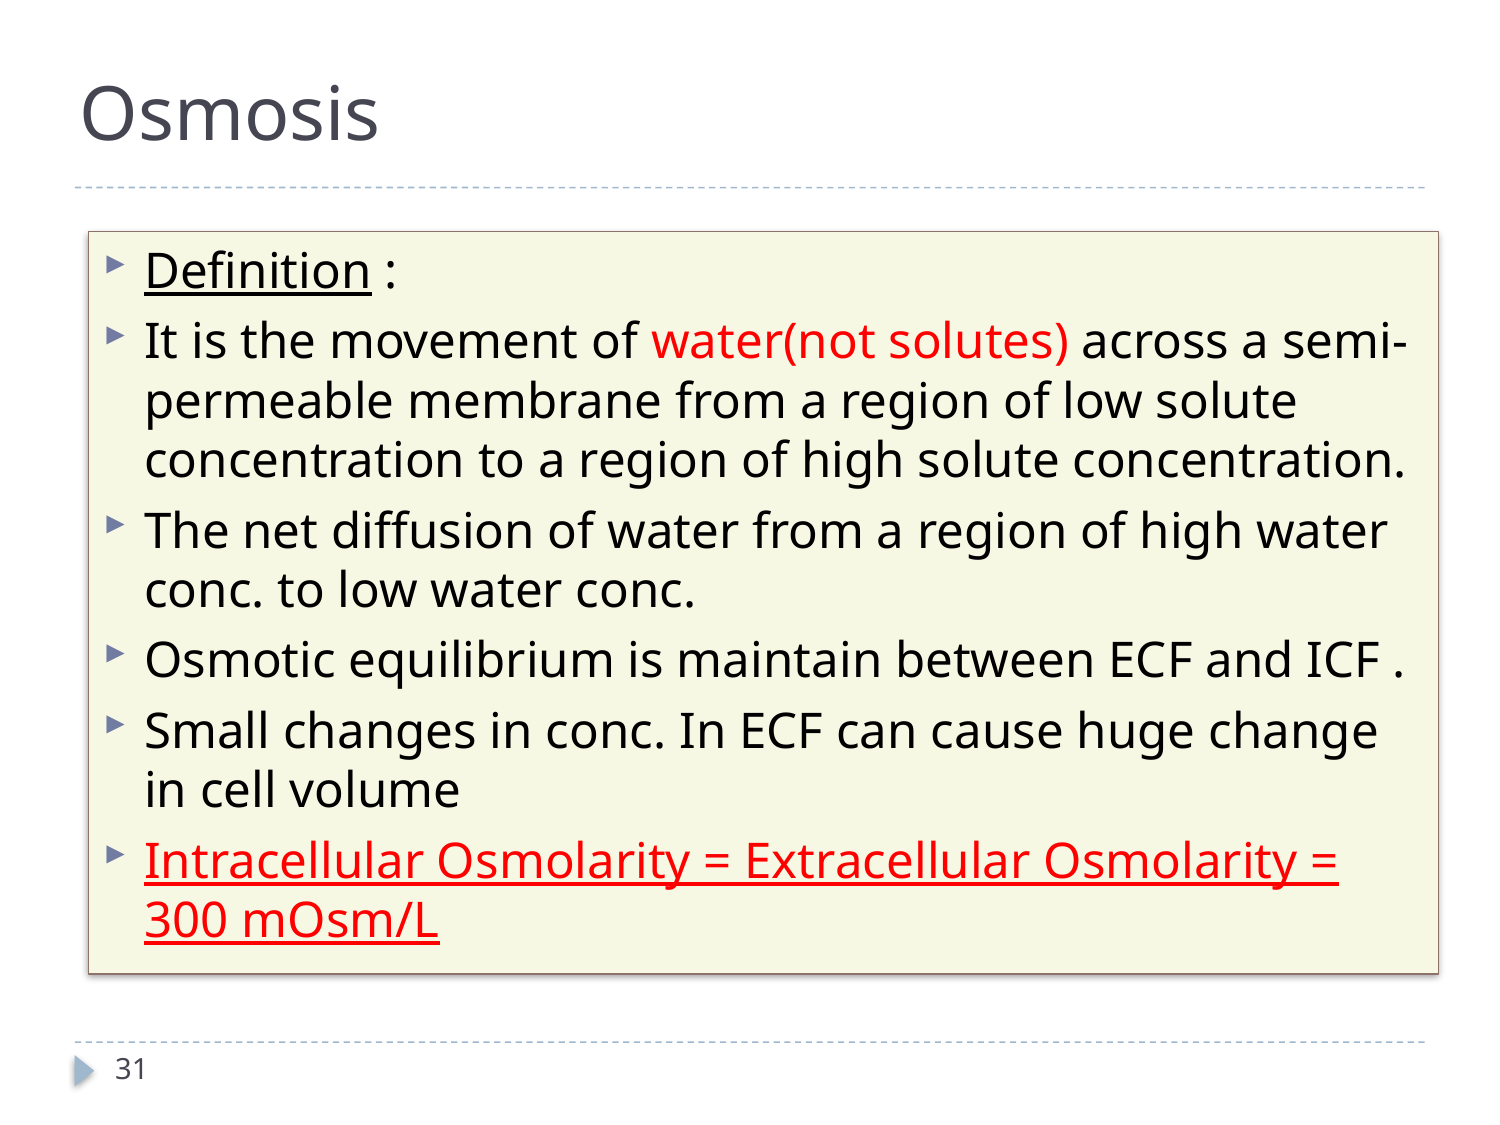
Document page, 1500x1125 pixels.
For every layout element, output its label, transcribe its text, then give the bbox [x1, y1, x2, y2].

list Definition : It is the movement of water(not solutes) across a semi-permeable membrane from a region of low solute concentration to a region of high solute concentration. The net diffusion of water from a region of high water conc. to low water conc. Osmotic equilibrium is maintain between ECF and ICF . Small changes in conc. In ECF can cause huge change in cell volume Intracellular Osmolarity = Extracellular Osmolarity = 300 mOsm/L [88, 231, 1439, 975]
slide_number 31 [100, 1042, 426, 1103]
title Osmosis [64, 0, 1415, 163]
